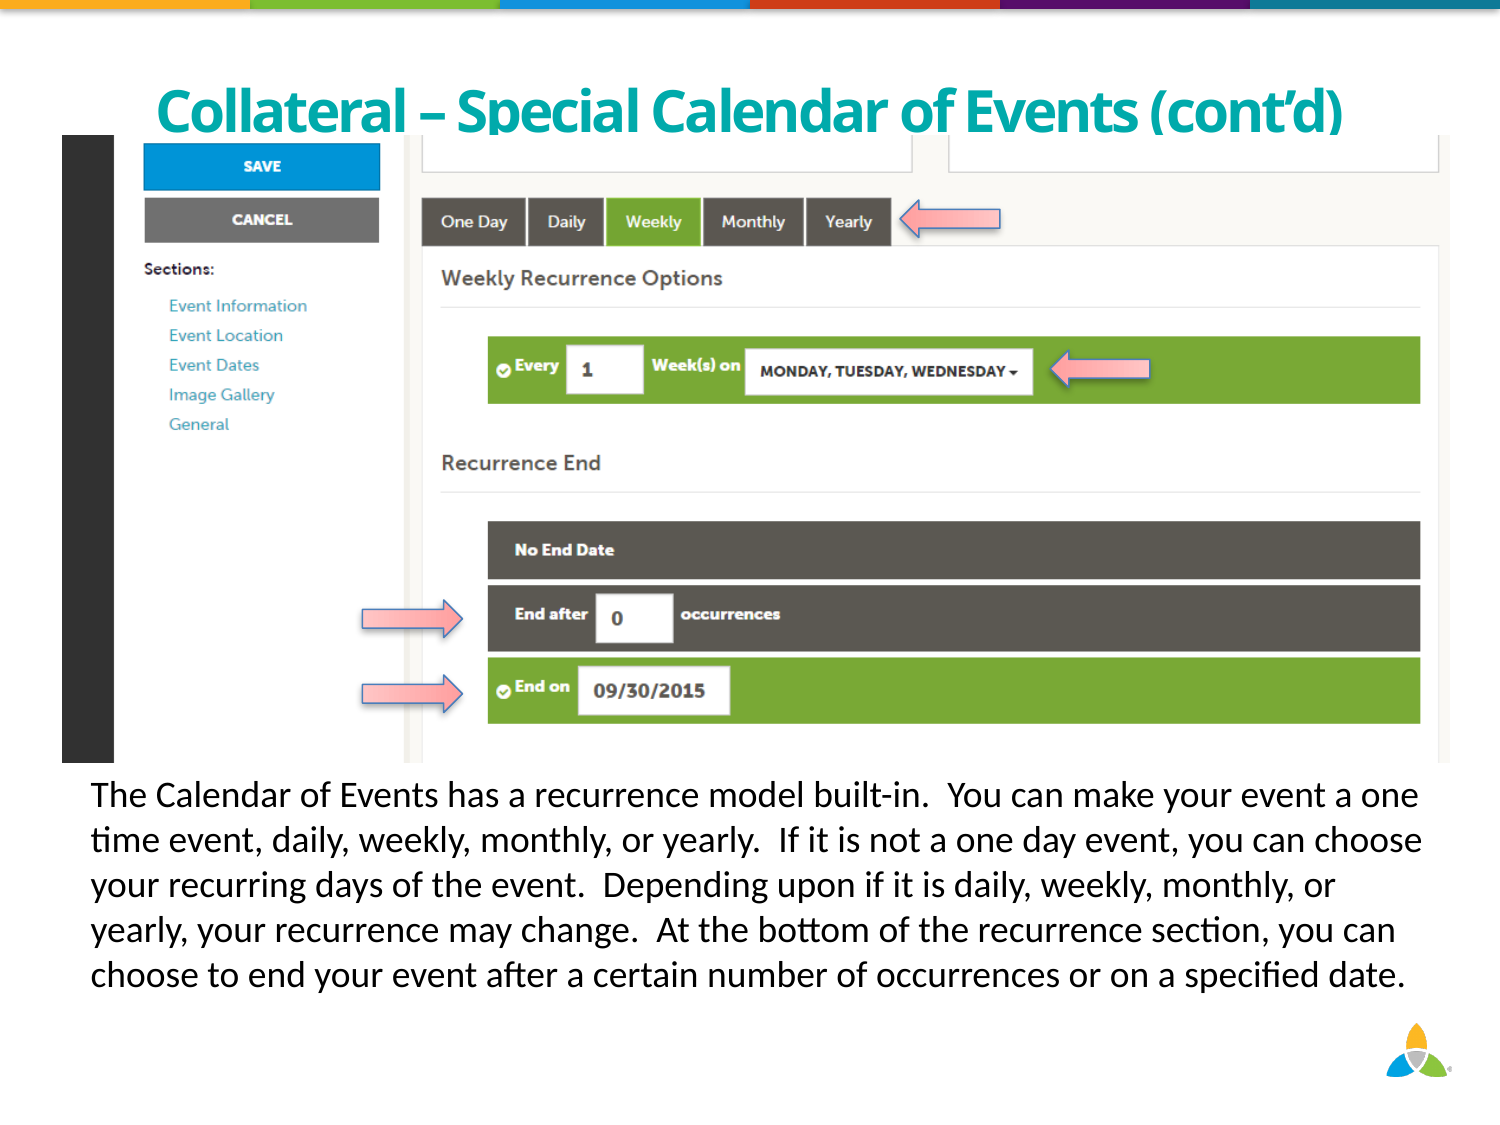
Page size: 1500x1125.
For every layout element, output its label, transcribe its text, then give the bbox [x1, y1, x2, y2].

list Collateral – Special Calendar of Events (cont’d) [112, 50, 1388, 125]
picture [62, 135, 1451, 763]
picture [1381, 1023, 1452, 1077]
text_box The Calendar of Events has a recurrence model built-in. You can make your event a one time event, daily, weekly, monthly, or yearly. If it is not a one day event, you can choose your recurring days of the event. Depending upon if it is daily, weekly, monthly, or yearly, your recurrence may change. At the bottom of the recurrence section, you can choose to end your event after a certain number of occurrences or on a specified date. [75, 770, 1449, 1002]
